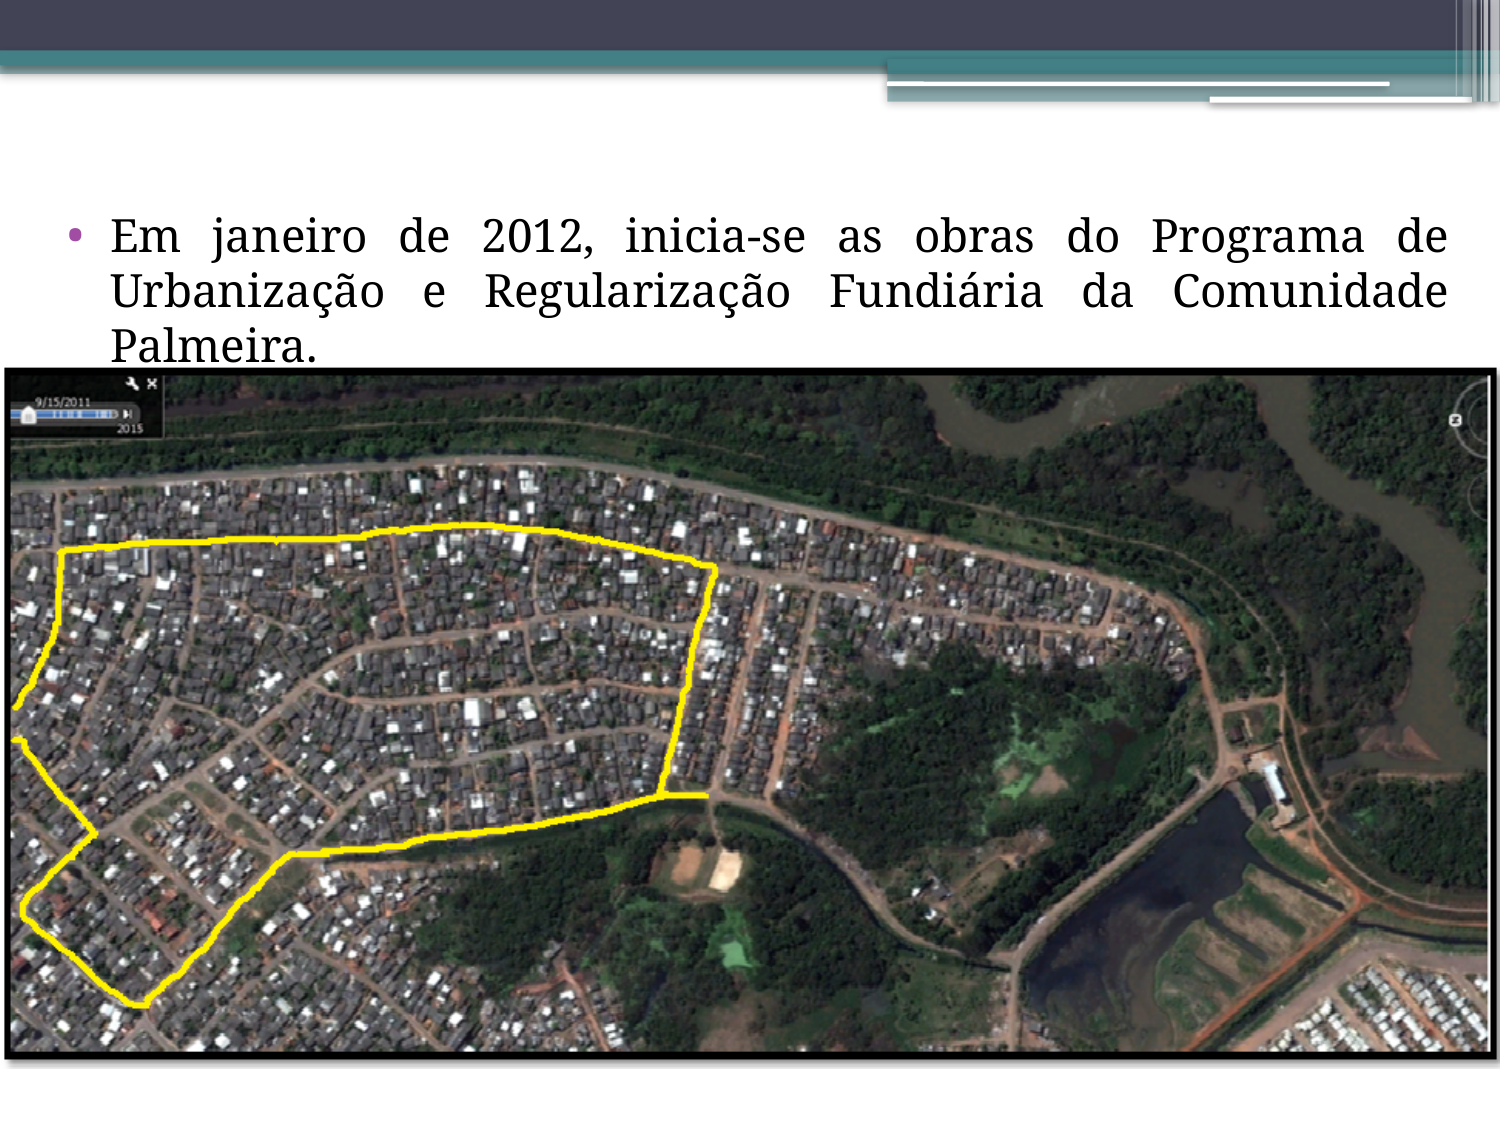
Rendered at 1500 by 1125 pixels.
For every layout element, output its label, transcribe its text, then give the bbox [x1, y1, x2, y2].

picture [0, 363, 1500, 1069]
list Em janeiro de 2012, inicia-se as obras do Programa de Urbanização e Regularização Fundiária da Comunidade Palmeira. [35, 199, 1465, 360]
